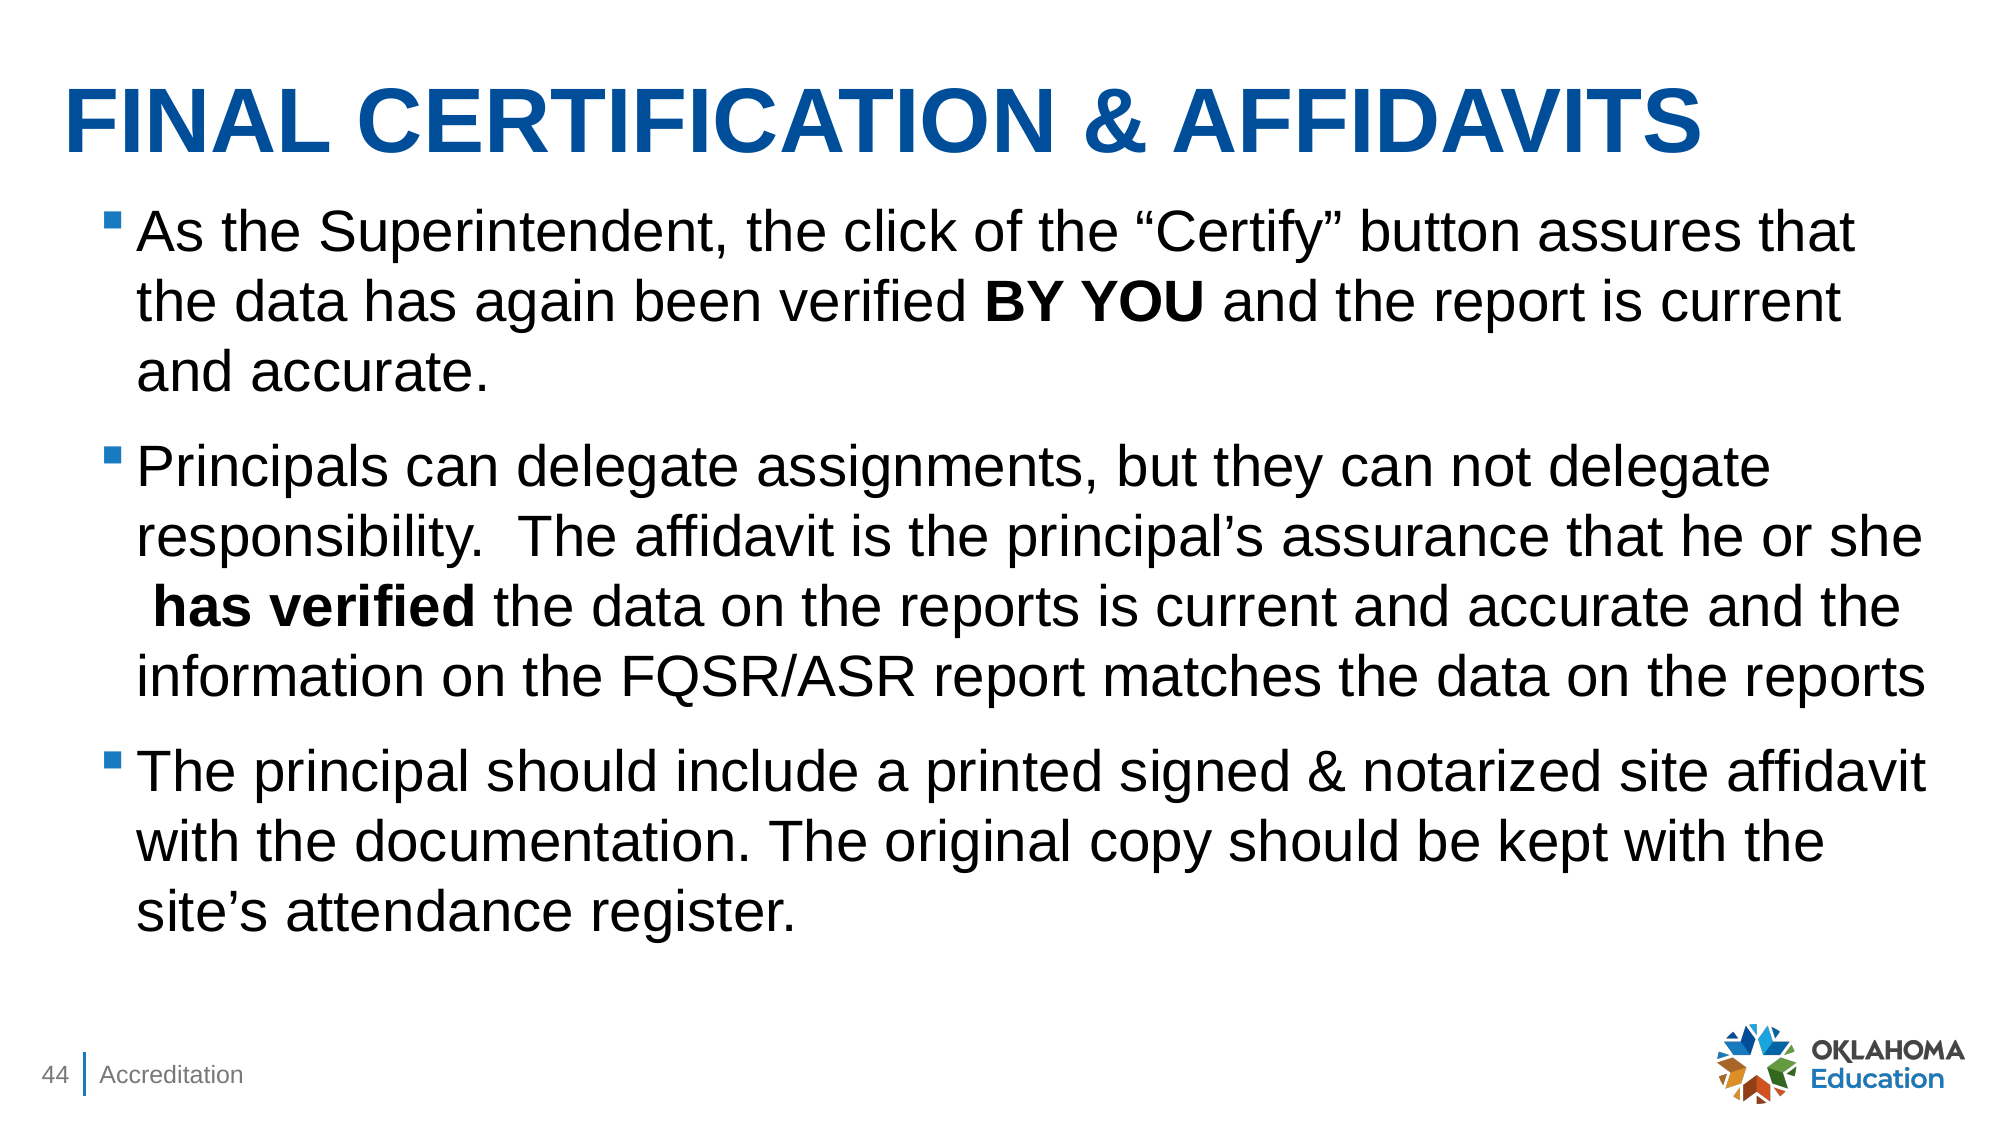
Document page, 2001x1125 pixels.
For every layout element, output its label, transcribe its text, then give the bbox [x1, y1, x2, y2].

list As the Superintendent, the click of the “Certify” button assures that the data has again been verified BY YOU and the report is current and accurate. Principals can delegate assignments, but they can not delegate responsibility. The affidavit is the principal’s assurance that he or she has verified the data on the reports is current and accurate and the information on the FQSR/ASR report matches the data on the reports The principal should include a printed signed & notarized site affidavit with the documentation. The original copy should be kept with the site’s attendance register. [84, 185, 1952, 1044]
title FINAL CERTIFICATION & AFFIDAVITS [48, 32, 1952, 214]
slide_number 44 [0, 1043, 85, 1104]
picture [1717, 1024, 1965, 1104]
footer Accreditation [85, 1043, 1063, 1104]
